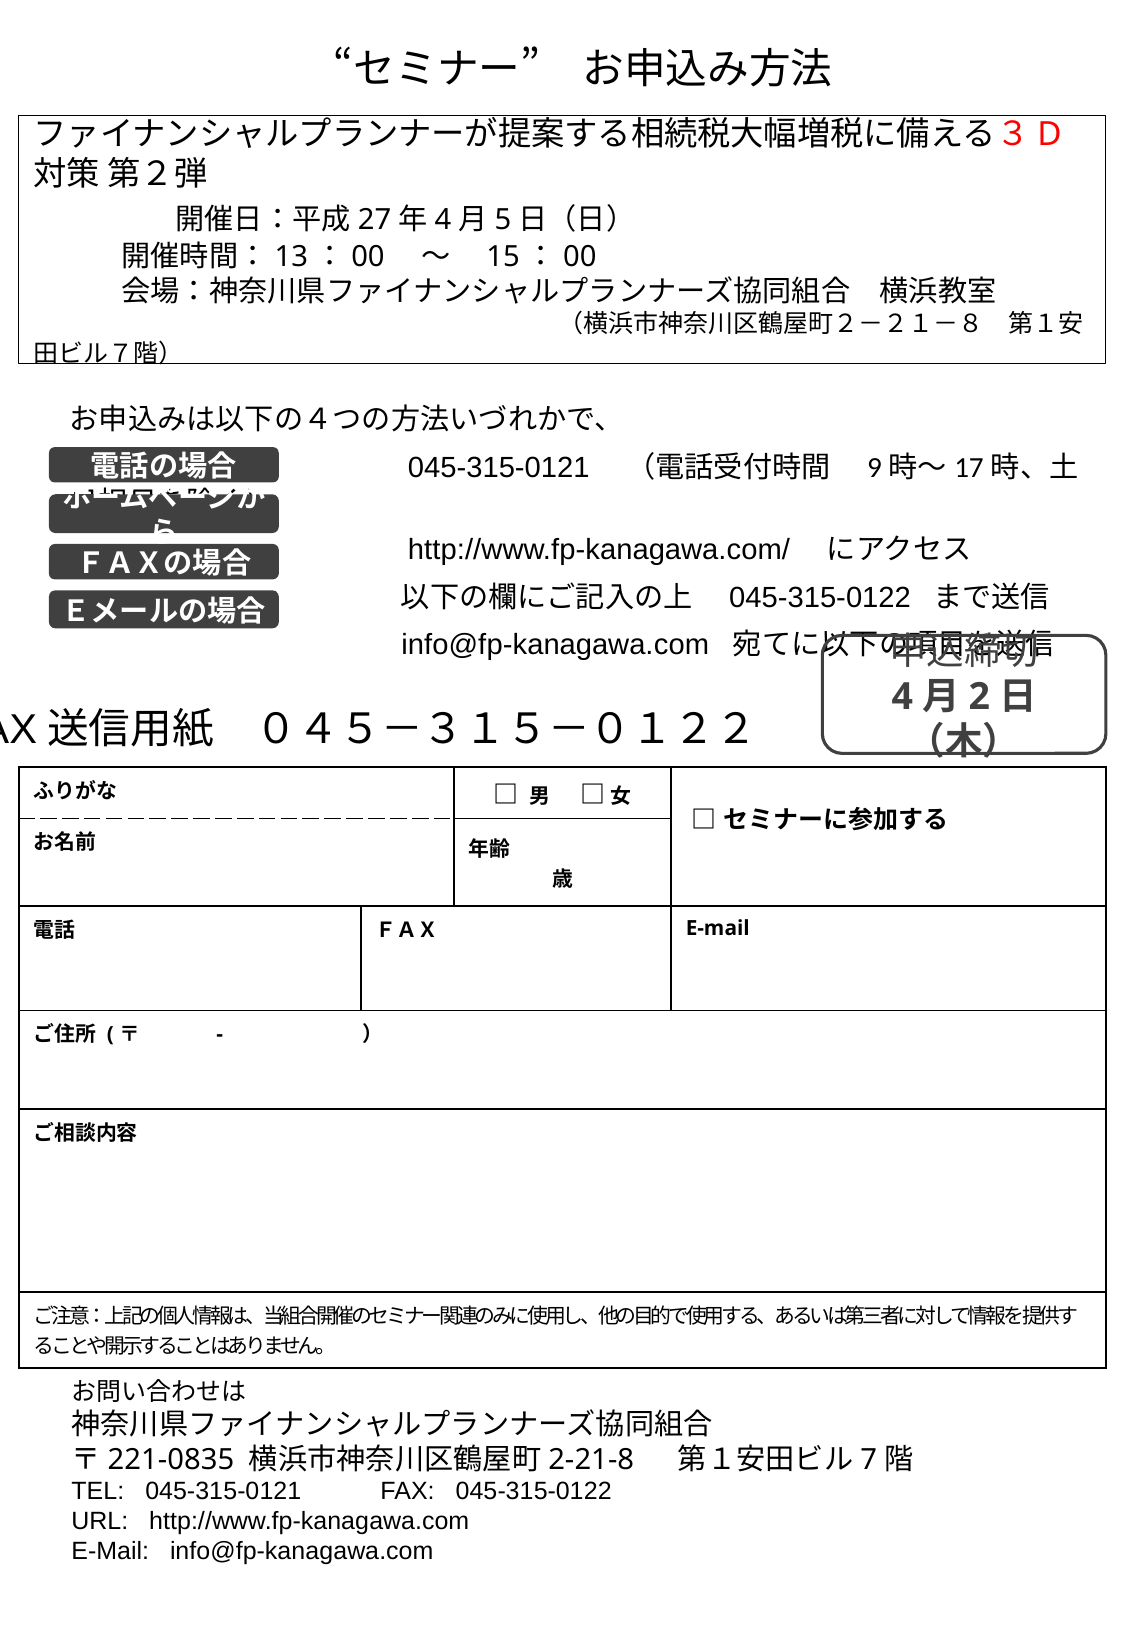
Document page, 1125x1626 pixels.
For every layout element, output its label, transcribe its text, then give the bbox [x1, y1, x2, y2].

table_cell 年齢 歳 [455, 819, 670, 905]
table_header □セミナーに参加する [672, 768, 1105, 905]
text_box ＦＡＸの場合 [46, 541, 281, 582]
text_box お問い合わせは 神奈川県ファイナンシャルプランナーズ協同組合 〒221-0835 横浜市神奈川区鶴屋町2-21-8 第１安田ビル7階 TEL: 045-315-0121 FAX: 045-315-0122 URL: http://www.fp-kanagawa.com E-Mail: info@fp-kanagawa.com [42, 1367, 1083, 1573]
text_box お申込みは以下の４つの方法いづれかで、 045-315-0121 （電話受付時間 9時～17時、土日祝日を除く） http://www.fp-kanagawa.com/ にアクセス 以下の欄にご記入の上 045-315-0122 まで送信 info@fp-kanagawa.com 宛てに以下の項目を送信 [54, 392, 1106, 703]
table_cell ＦＡＸ [362, 907, 670, 1010]
table_cell E-mail [672, 907, 1105, 1010]
table_cell ご注意：上記の個人情報は、当組合開催のセミナー関連のみに使用し、他の目的で使用する、あるいは第三者に対して情報を 提供することや開示することはありません。 [20, 1293, 1105, 1367]
table_cell ご相談内容 [20, 1110, 1105, 1291]
table_cell お名前 [20, 818, 453, 905]
text_box ファイナンシャルプランナーが提案する相続税大幅増税に備える３D対策 第２弾 開催日：平成27年4月5日（日） 開催時間：13：00 ～ 15：00 会場：神奈川県ファイナンシャルプランナーズ協同組合 横浜教室 （横浜市神奈川区鶴屋町２－２１－８ 第１安田ビル７階） [17, 113, 1108, 366]
table_header ふりがな [20, 768, 453, 818]
text_box 電話の場合 [46, 444, 281, 485]
text_box “セミナー” お申込み方法 [17, 31, 1108, 103]
text_box 申込締切 4月2日（木） [820, 633, 1109, 756]
text_box ホームページから [46, 492, 281, 536]
text_box Ｅメールの場合 [46, 588, 281, 631]
table_cell 電話 [20, 907, 360, 1010]
text_box FAX送信用紙 ０４５－３１５－０１２２ [0, 694, 772, 759]
table_header □ 男 □ 女 [455, 768, 670, 818]
table_cell ご住所 (〒 - ） [20, 1011, 1105, 1108]
